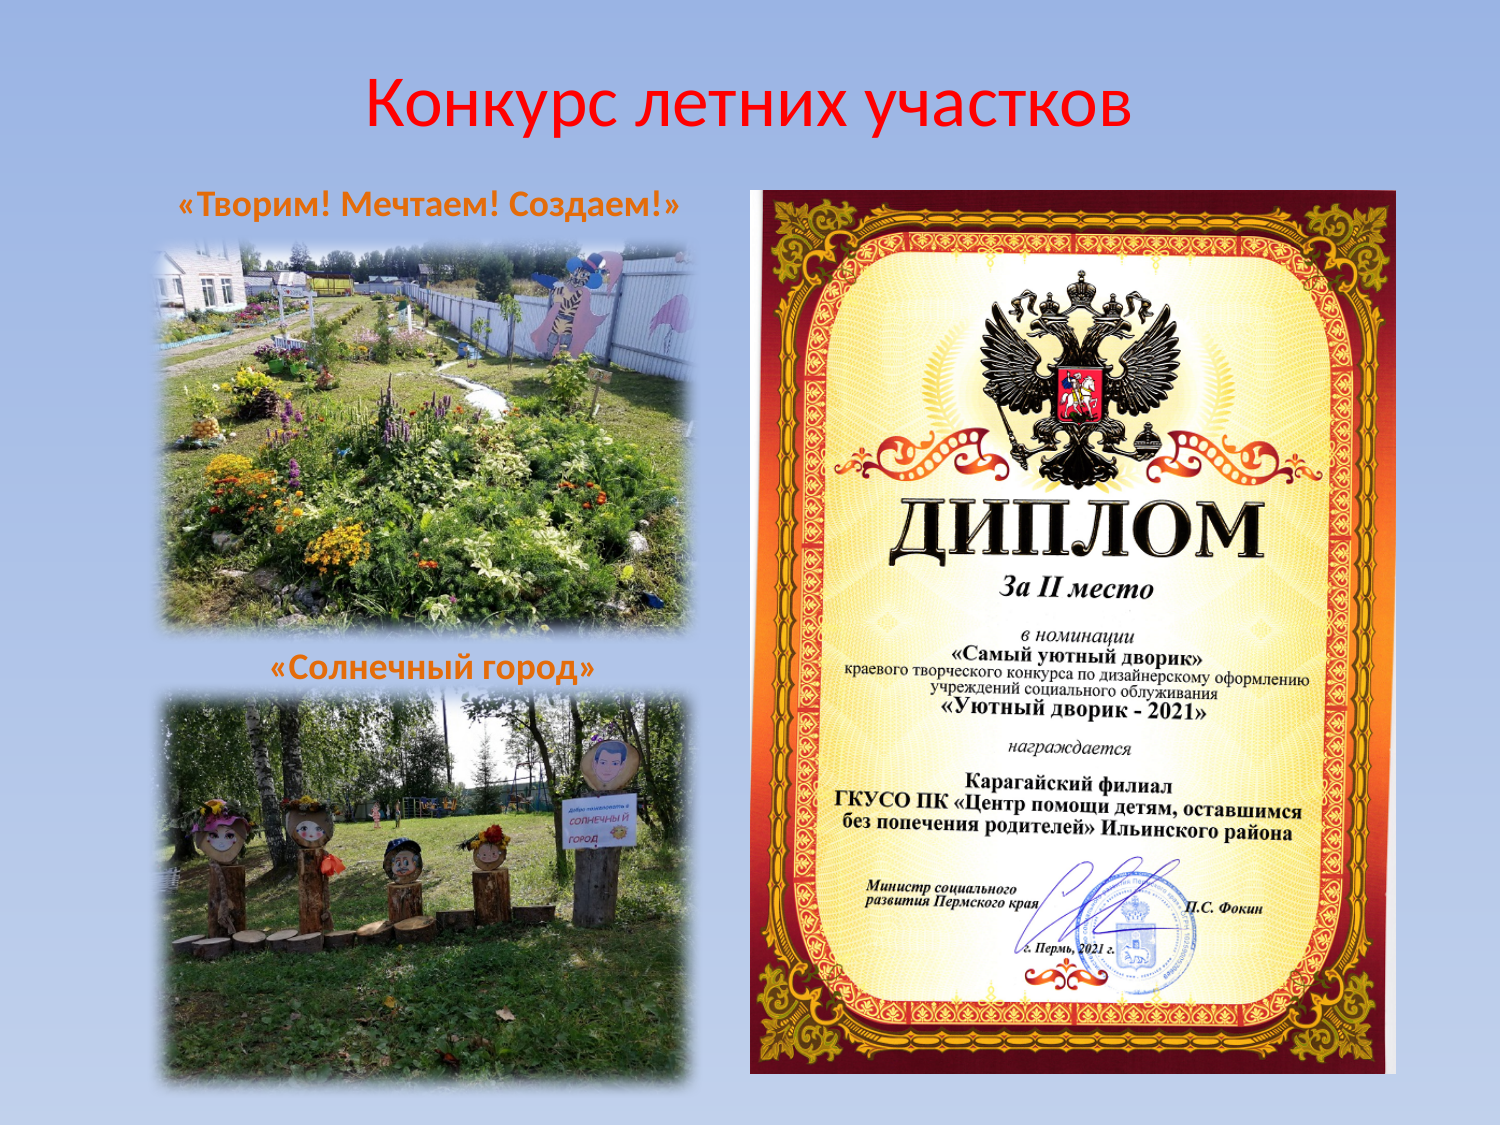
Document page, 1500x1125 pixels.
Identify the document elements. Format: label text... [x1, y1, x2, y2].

text_box «Творим! Мечтаем! Создаем!» [161, 171, 699, 232]
text_box «Солнечный город» [253, 653, 628, 679]
title Конкурс летних участков [75, 45, 1425, 149]
picture [146, 681, 704, 1100]
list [146, 234, 702, 646]
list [749, 190, 1397, 1075]
